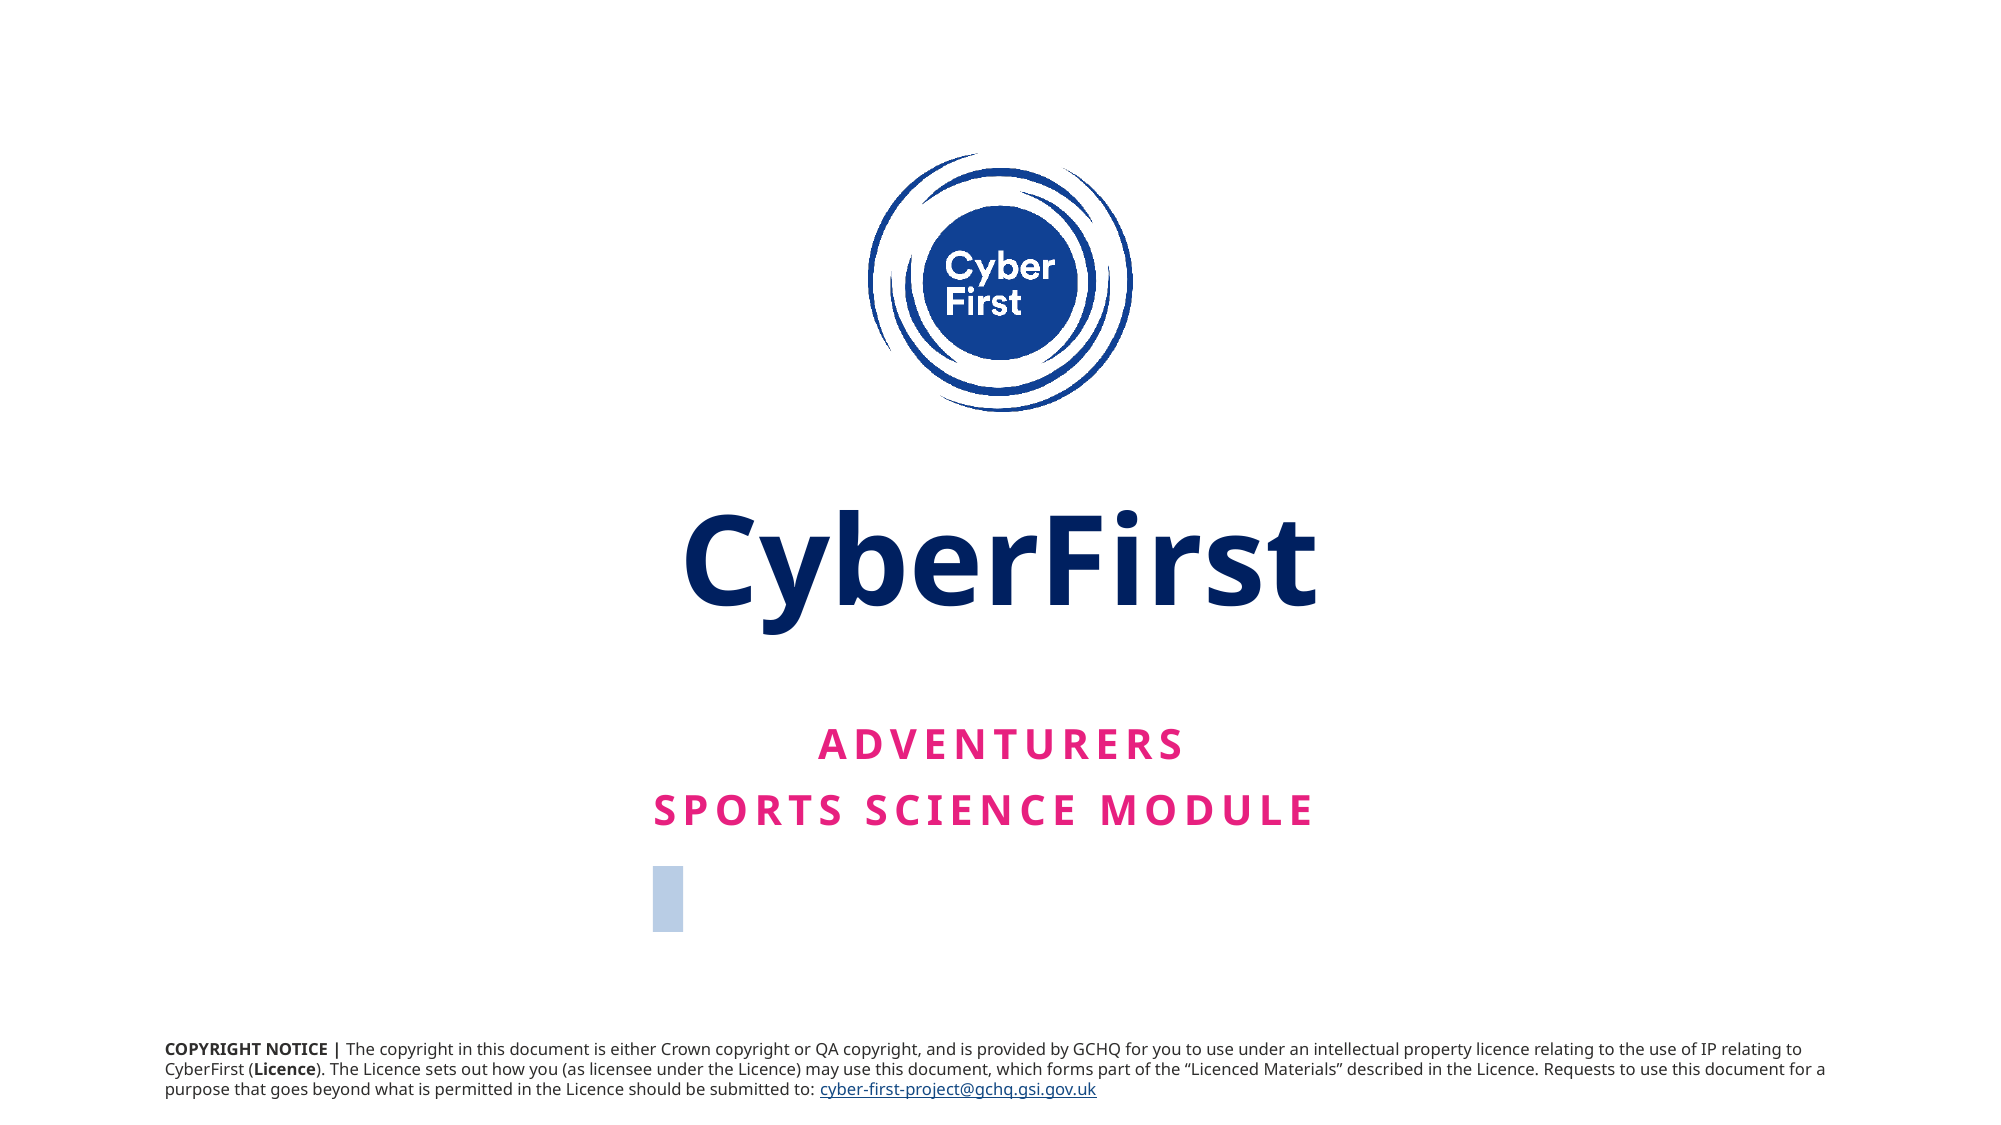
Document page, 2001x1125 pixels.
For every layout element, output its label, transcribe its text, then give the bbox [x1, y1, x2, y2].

picture [788, 71, 1212, 495]
subtitle Adventurers SPORTS SCIENCE Module [149, 710, 1851, 783]
text_box [652, 866, 684, 932]
title CyberFirst [149, 218, 1851, 638]
